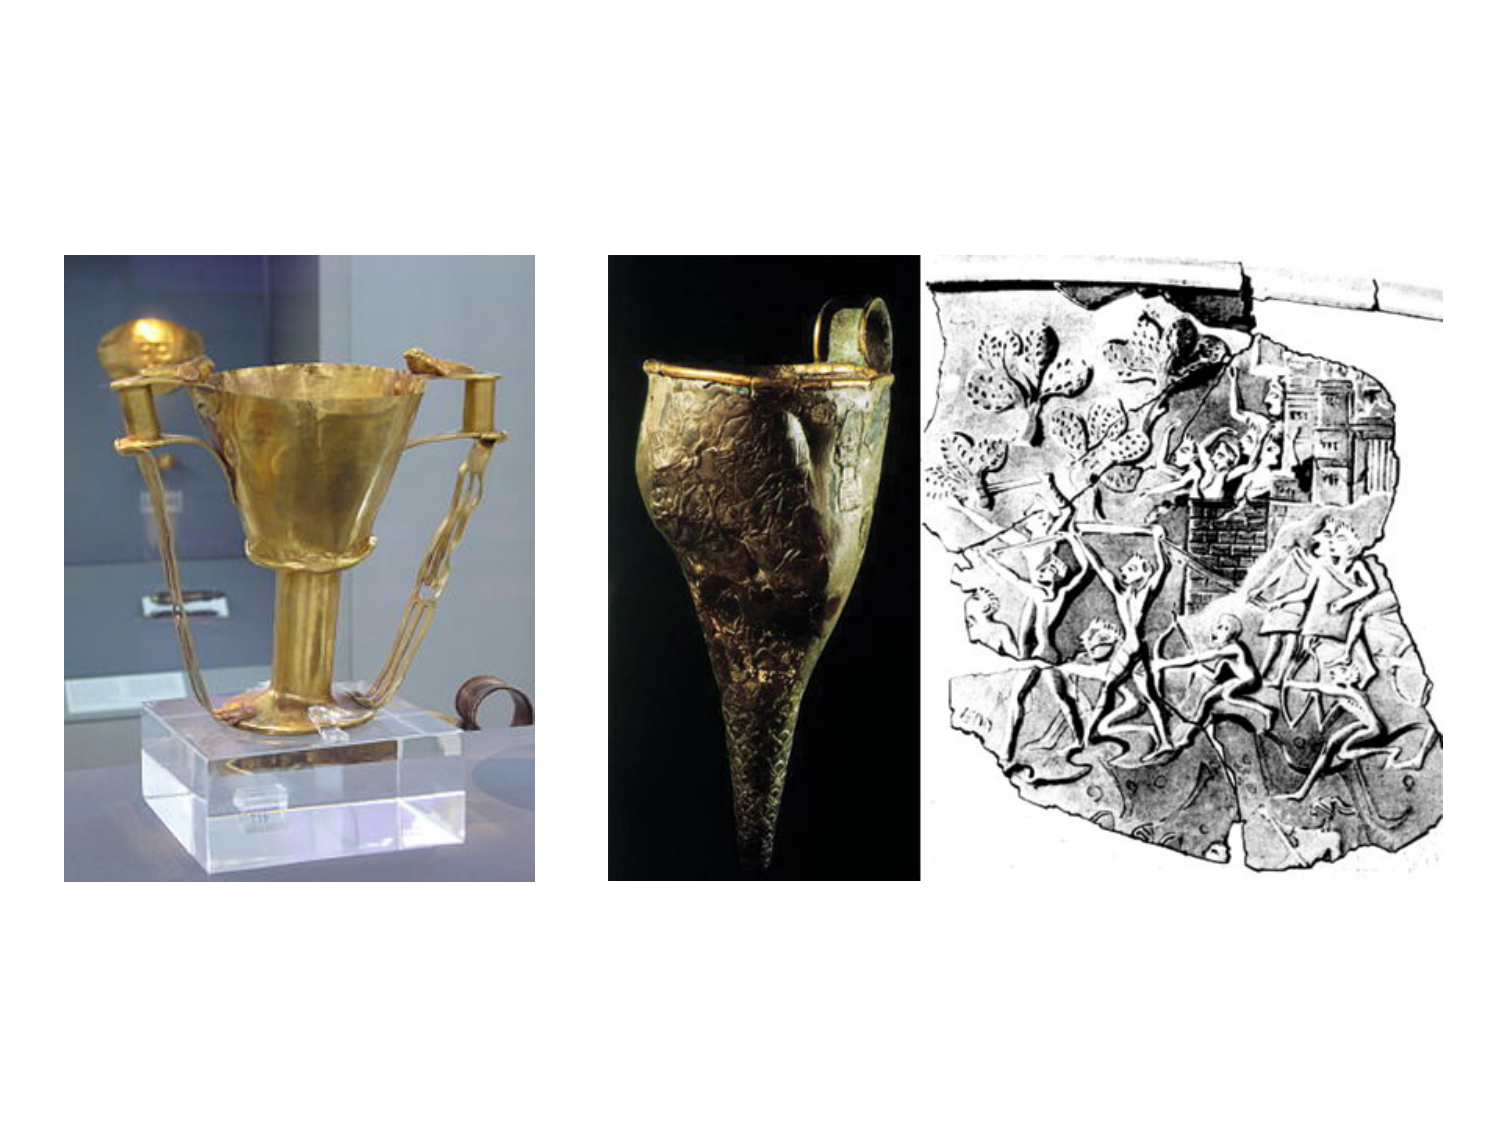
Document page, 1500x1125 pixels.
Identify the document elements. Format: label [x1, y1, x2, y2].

picture [608, 255, 1443, 881]
picture [64, 255, 535, 882]
